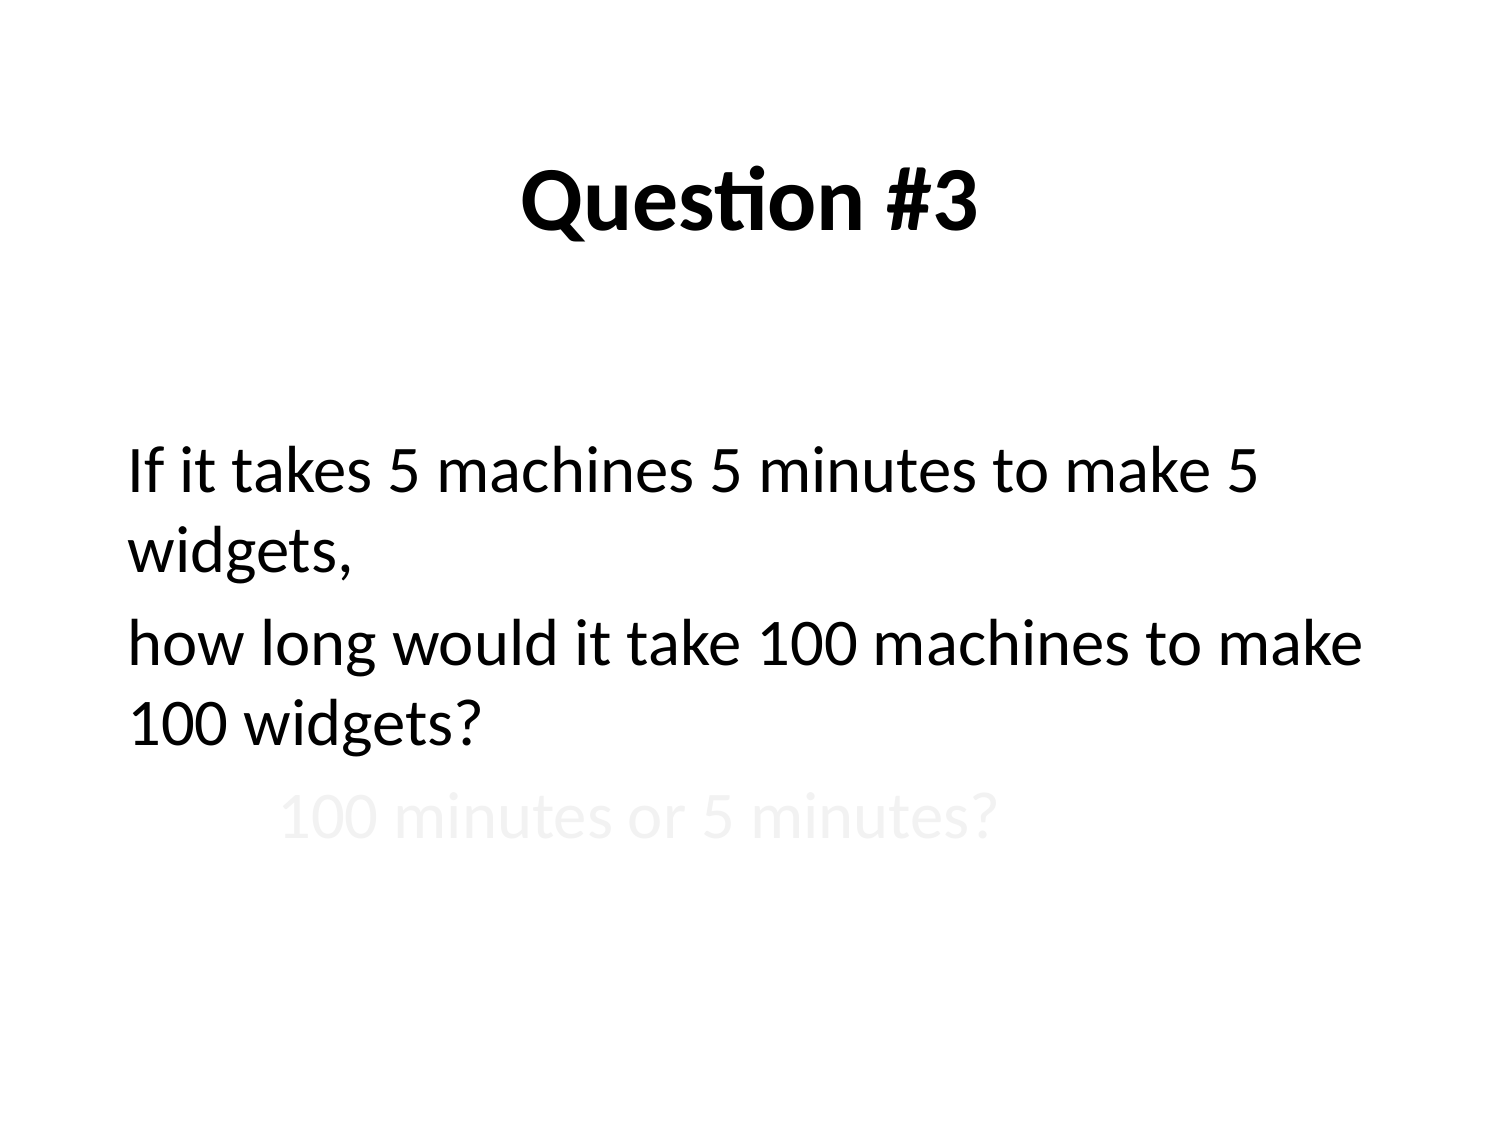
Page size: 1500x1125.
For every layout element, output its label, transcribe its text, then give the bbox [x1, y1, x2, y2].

list If it takes 5 machines 5 minutes to make 5 widgets, how long would it take 100 machines to make 100 widgets? 100 minutes or 5 minutes? [112, 324, 1388, 1063]
title Question #3 [112, 99, 1388, 288]
